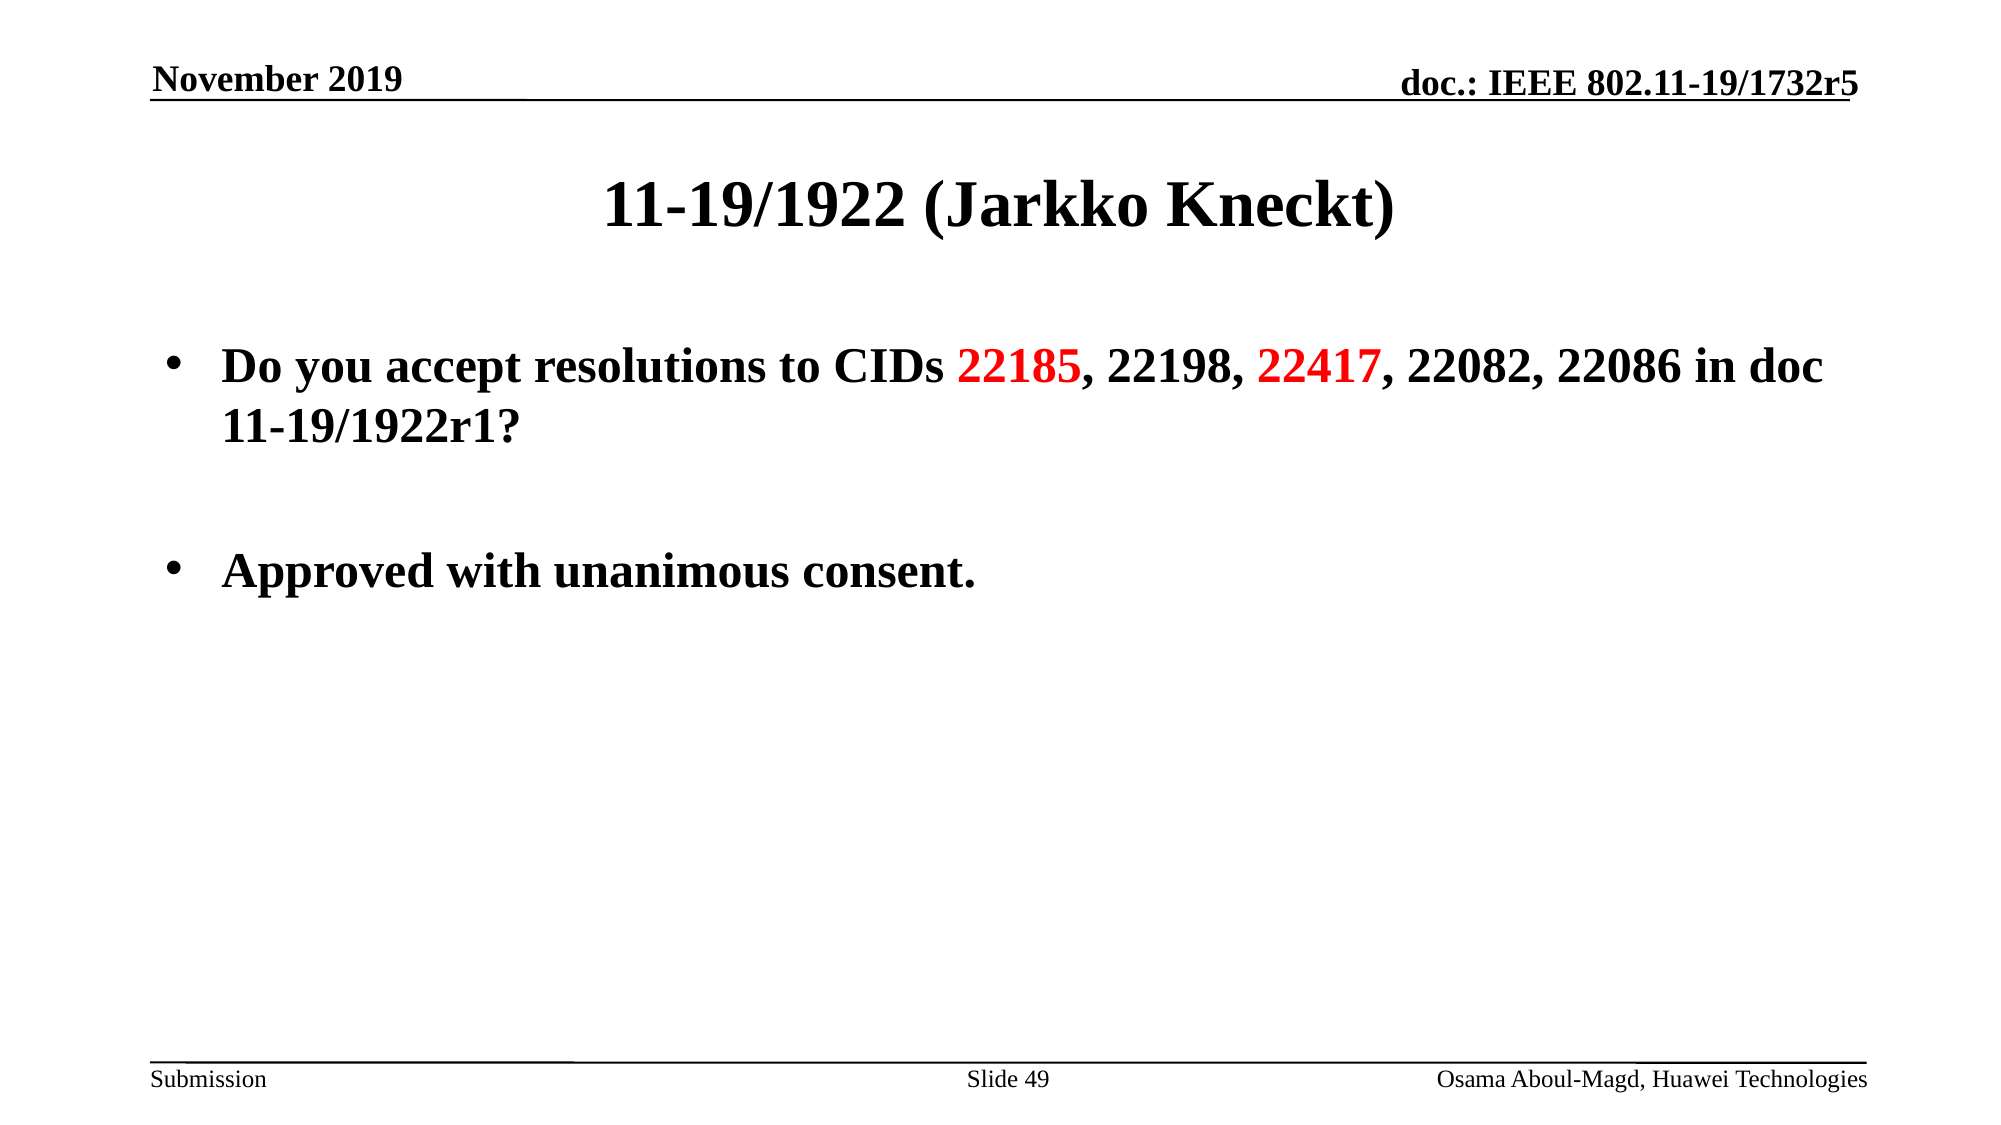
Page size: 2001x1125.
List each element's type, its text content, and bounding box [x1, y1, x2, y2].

title 11-19/1922 (Jarkko Kneckt) [149, 112, 1850, 288]
footer Osama Aboul-Magd, Huawei Technologies [1171, 1061, 1869, 1093]
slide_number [152, 54, 563, 100]
list Do you accept resolutions to CIDs 22185, 22198, 22417, 22082, 22086 in doc 11-19/1922r1? Approved with unanimous consent. [149, 324, 1850, 1000]
slide_number Slide 49 [950, 1061, 1067, 1123]
